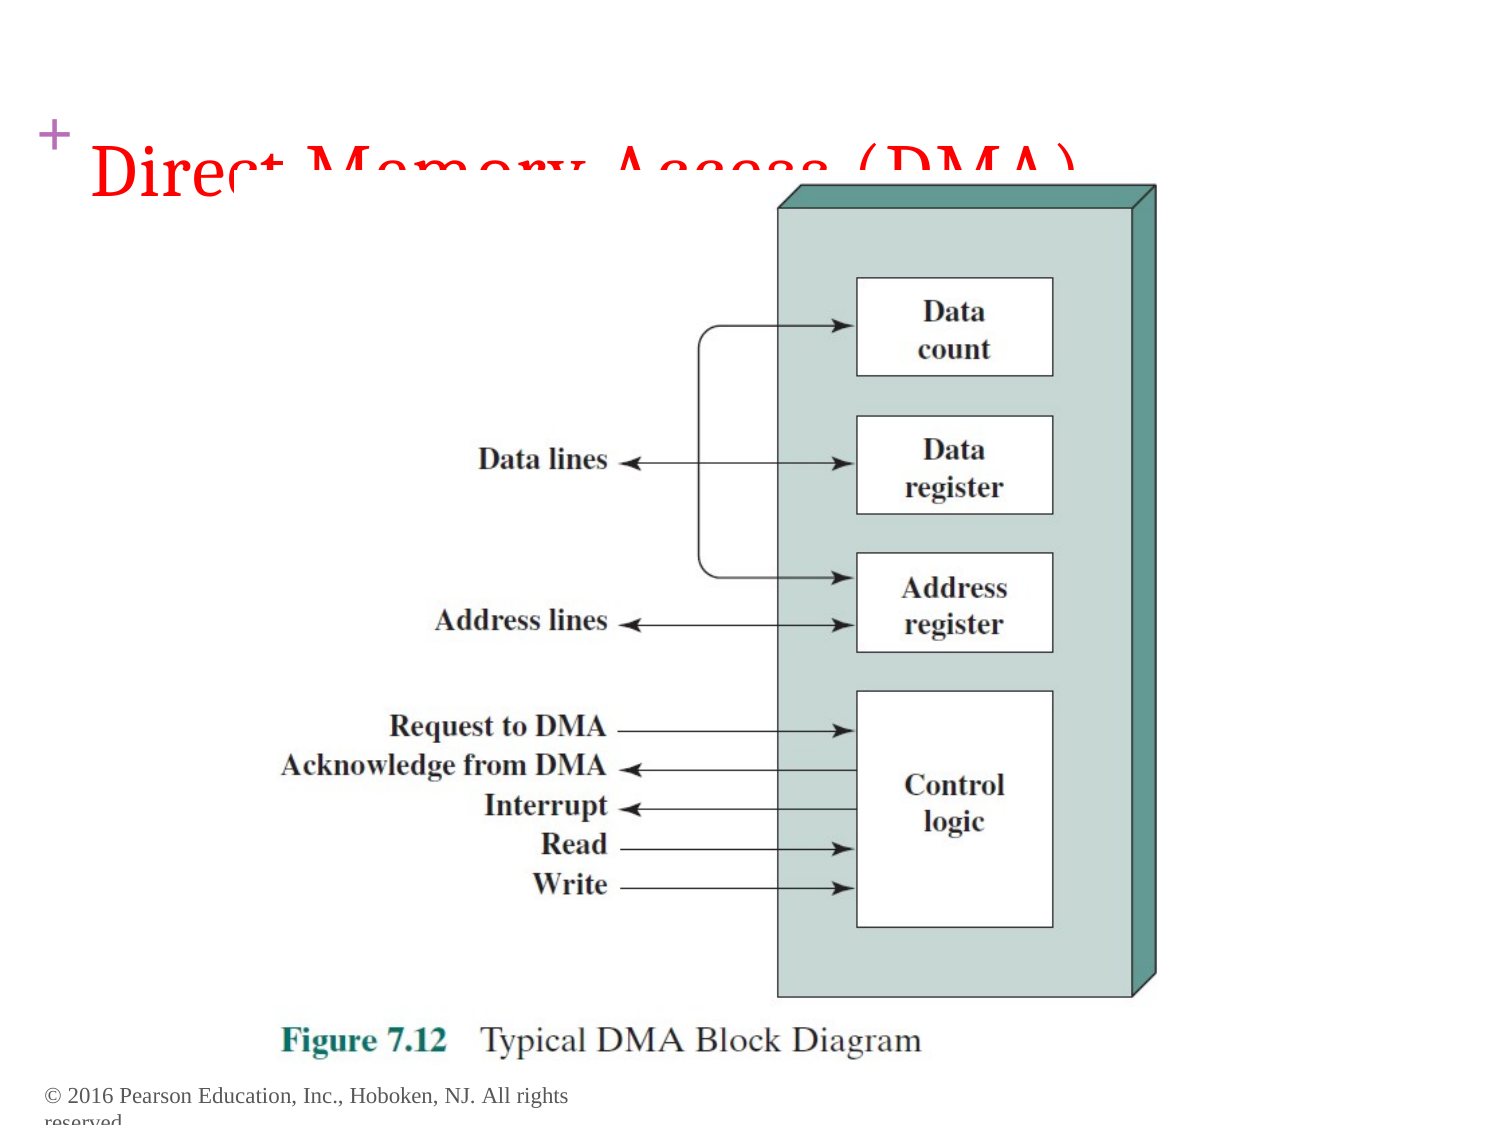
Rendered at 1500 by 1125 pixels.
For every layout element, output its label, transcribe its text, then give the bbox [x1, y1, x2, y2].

title + Direct Memory Access (DMA) [30, 82, 1131, 273]
picture [234, 170, 1169, 1065]
footer © 2016 Pearson Education, Inc., Hoboken, NJ. All rights reserved. [42, 1080, 659, 1125]
